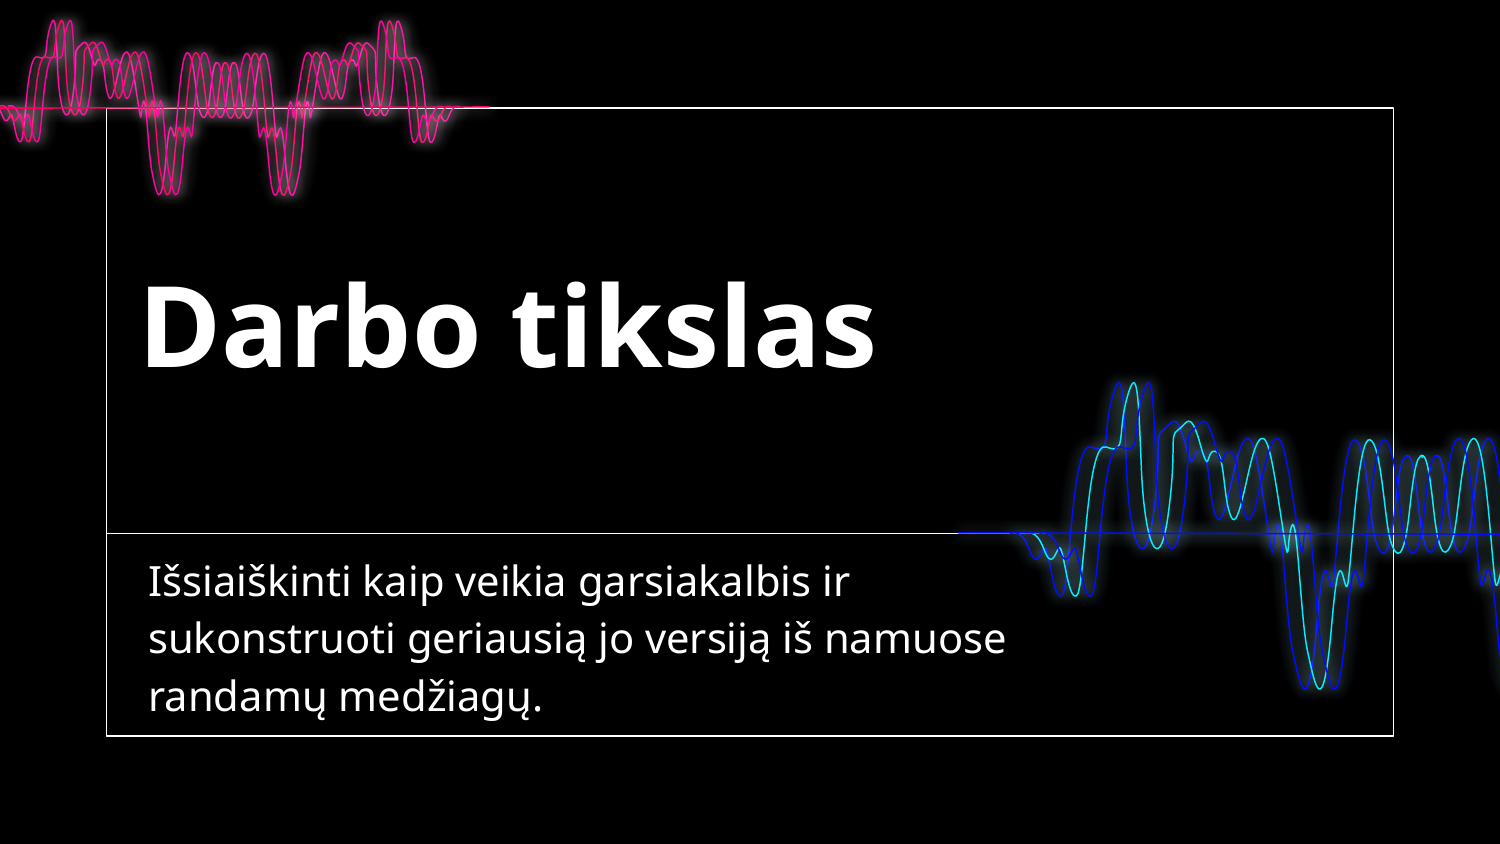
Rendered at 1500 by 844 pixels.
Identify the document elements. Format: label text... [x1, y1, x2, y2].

title Darbo tikslas [123, 217, 1069, 427]
list Išsiaiškinti kaip veikia garsiakalbis ir sukonstruoti geriausią jo versiją iš namuose randamų medžiagų. [133, 531, 1060, 724]
